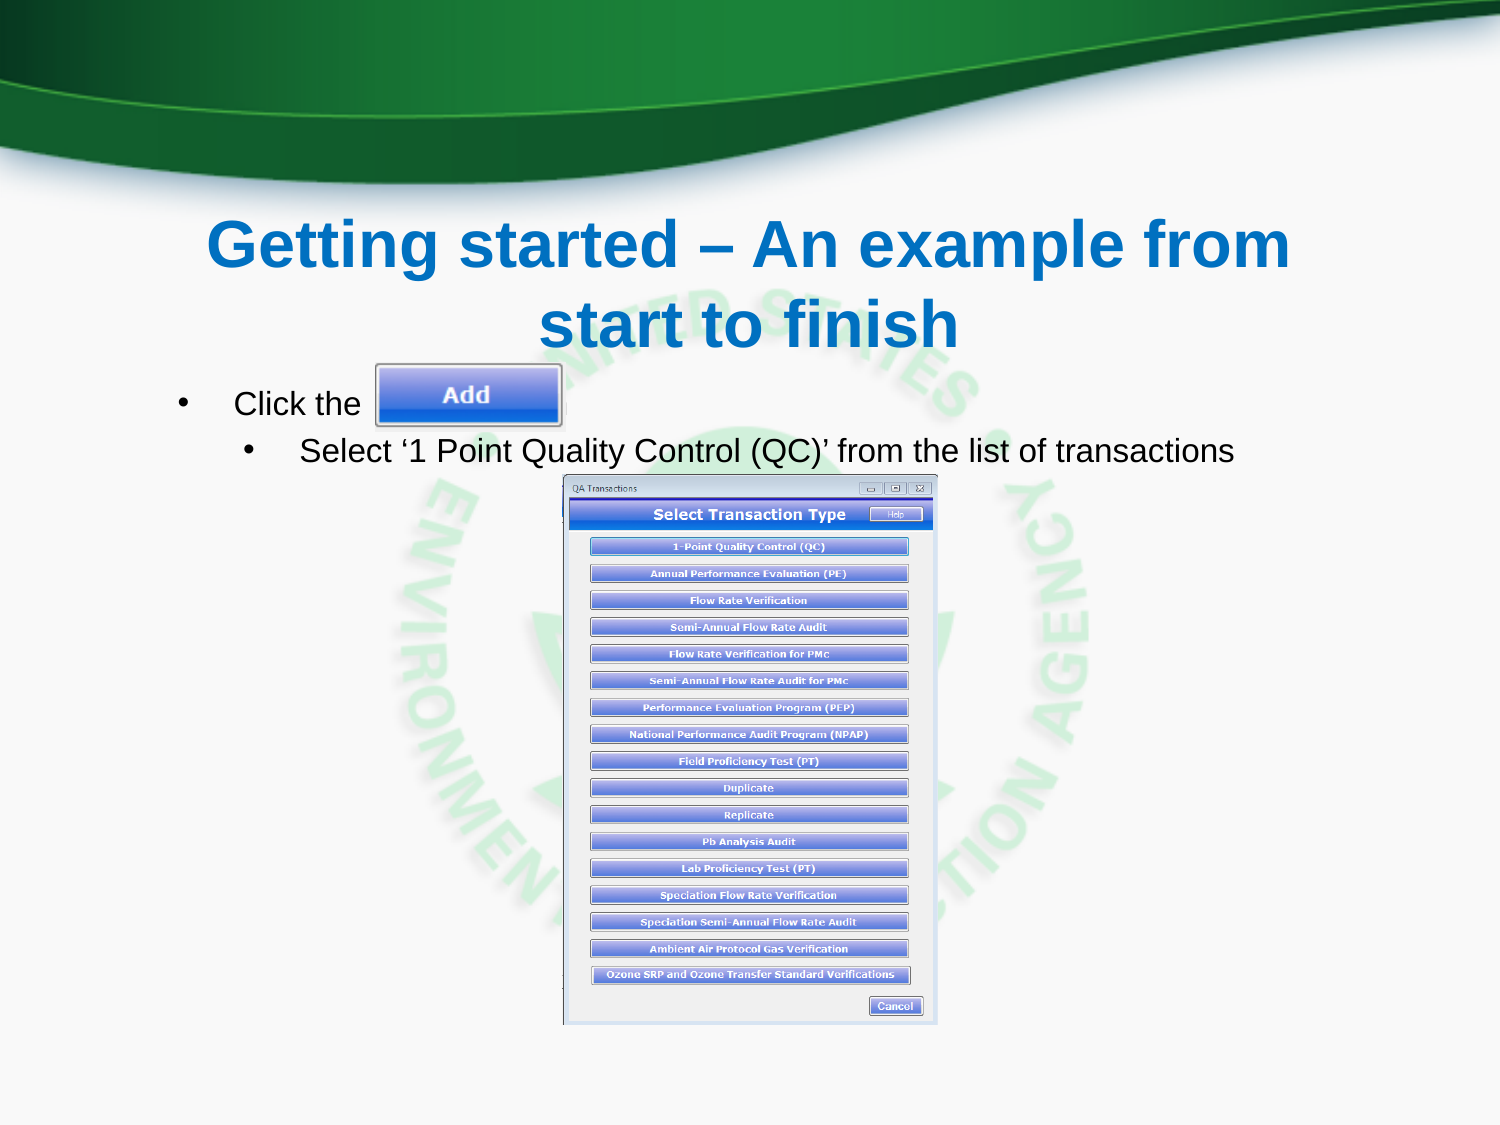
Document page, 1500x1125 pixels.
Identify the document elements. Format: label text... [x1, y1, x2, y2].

picture [0, 0, 1500, 1125]
subtitle Click the button Select ‘1 Point Quality Control (QC)’ from the list of transactions [162, 374, 1326, 1026]
title Getting started – An example from start to finish [112, 187, 1388, 376]
